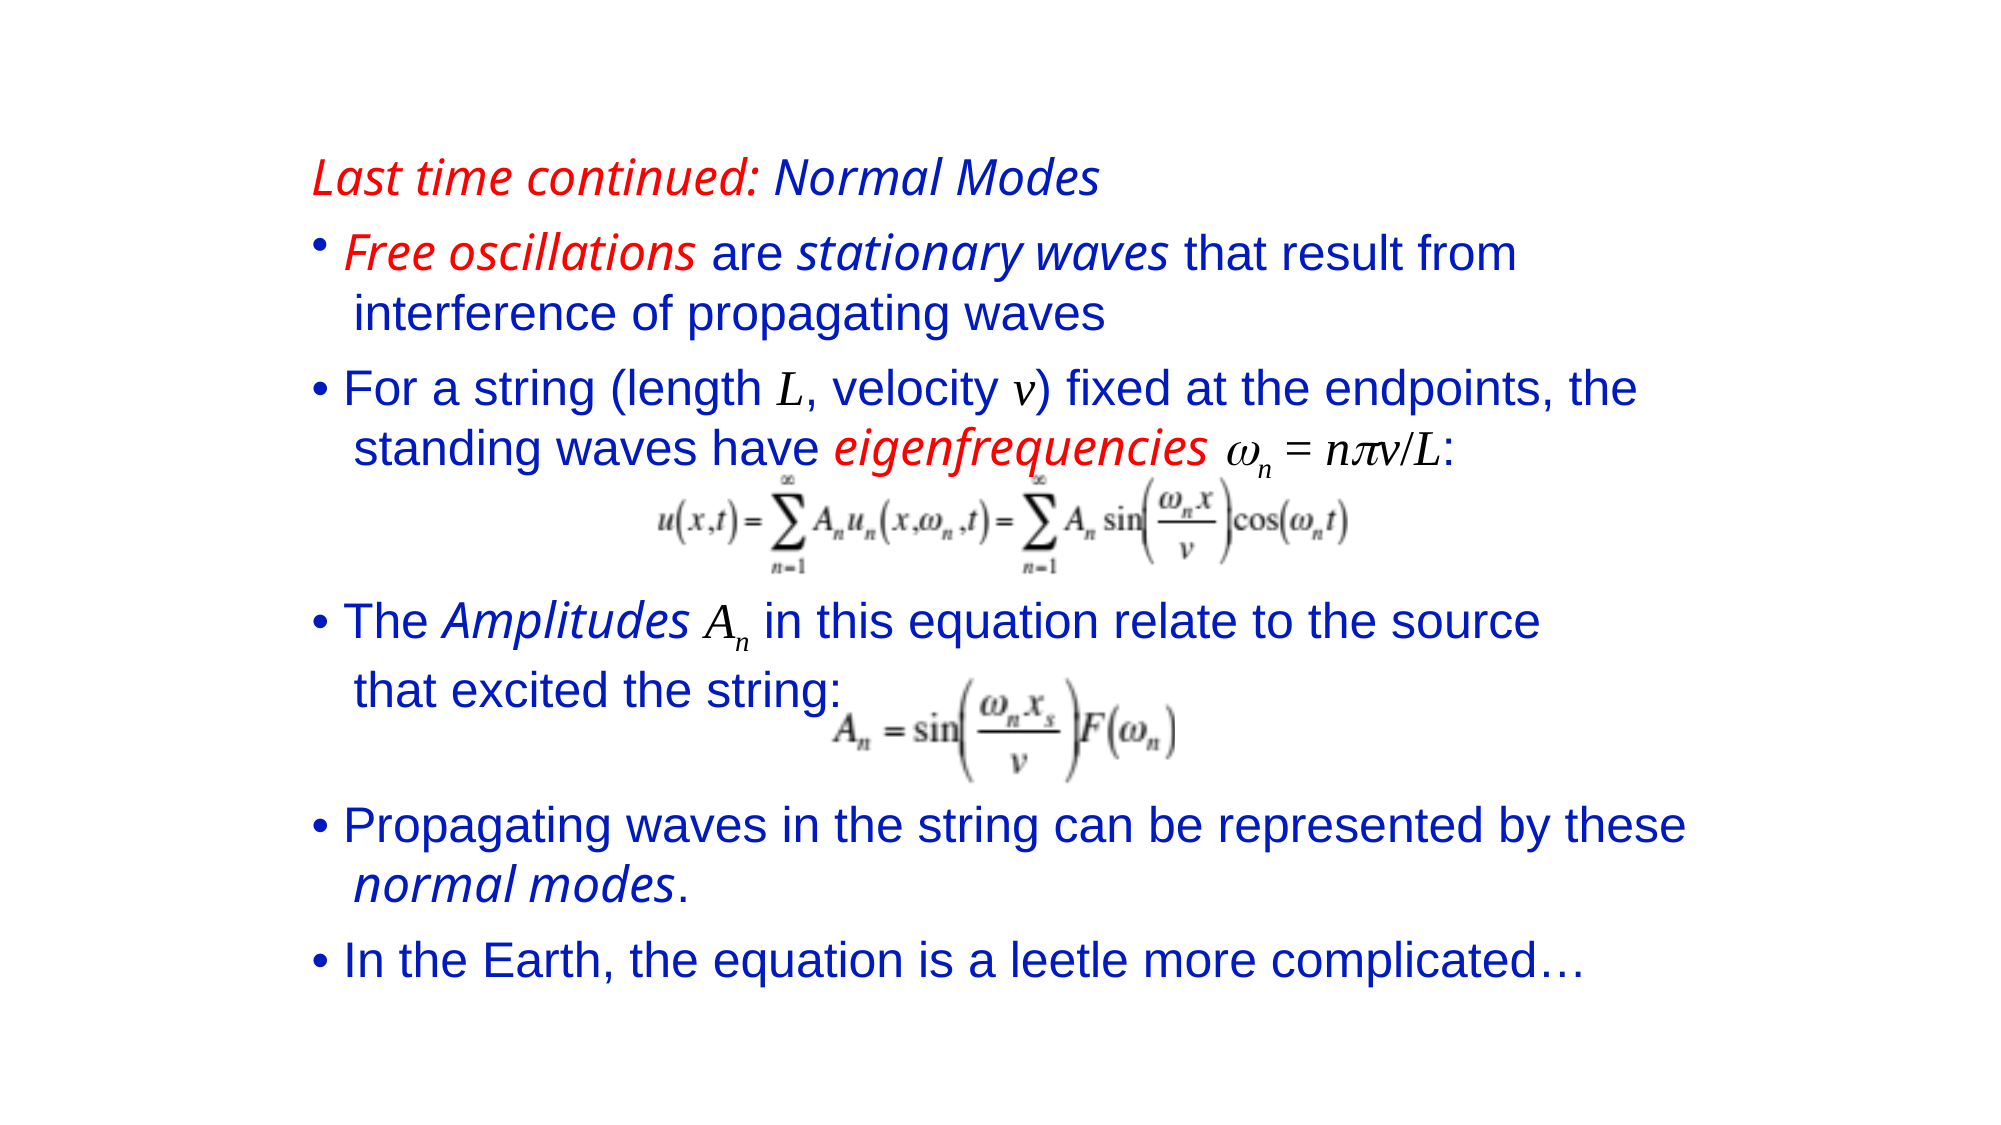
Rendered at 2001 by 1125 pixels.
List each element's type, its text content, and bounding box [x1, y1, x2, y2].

picture [652, 466, 1349, 575]
text_box Last time continued: Normal Modes Free oscillations are stationary waves that result from interference of propagating waves • For a string (length L, velocity v) fixed at the endpoints, the standing waves have eigenfrequencies n = nv/L: • The Amplitudes An in this equation relate to the source that excited the string: • Propagating waves in the string can be represented by these normal modes. • In the Earth, the equation is a leetle more complicated… [296, 138, 1703, 995]
picture [824, 673, 1175, 787]
